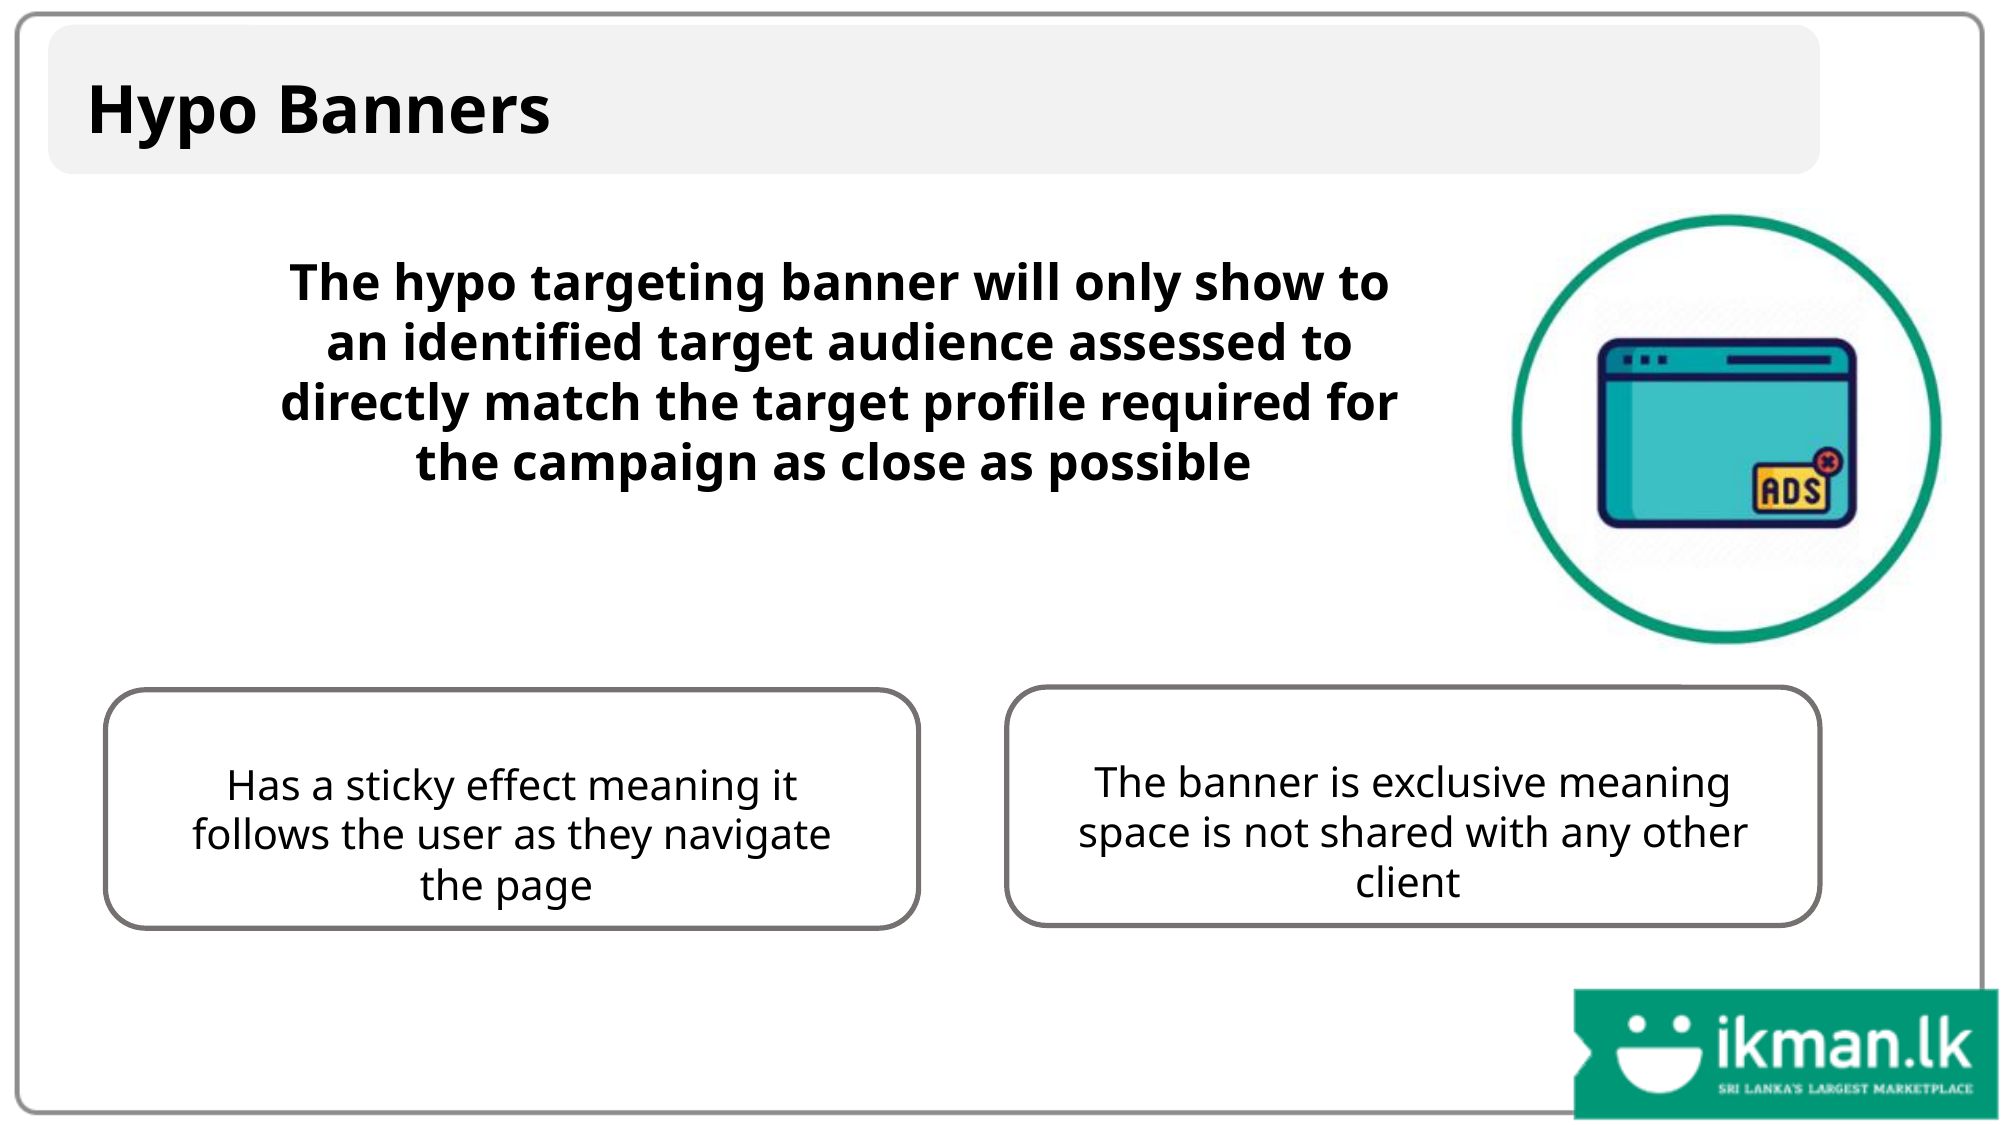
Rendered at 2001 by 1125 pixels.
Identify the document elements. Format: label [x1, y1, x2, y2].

text_box [1006, 687, 1820, 926]
text_box [105, 689, 919, 929]
picture [0, 0, 2000, 1125]
